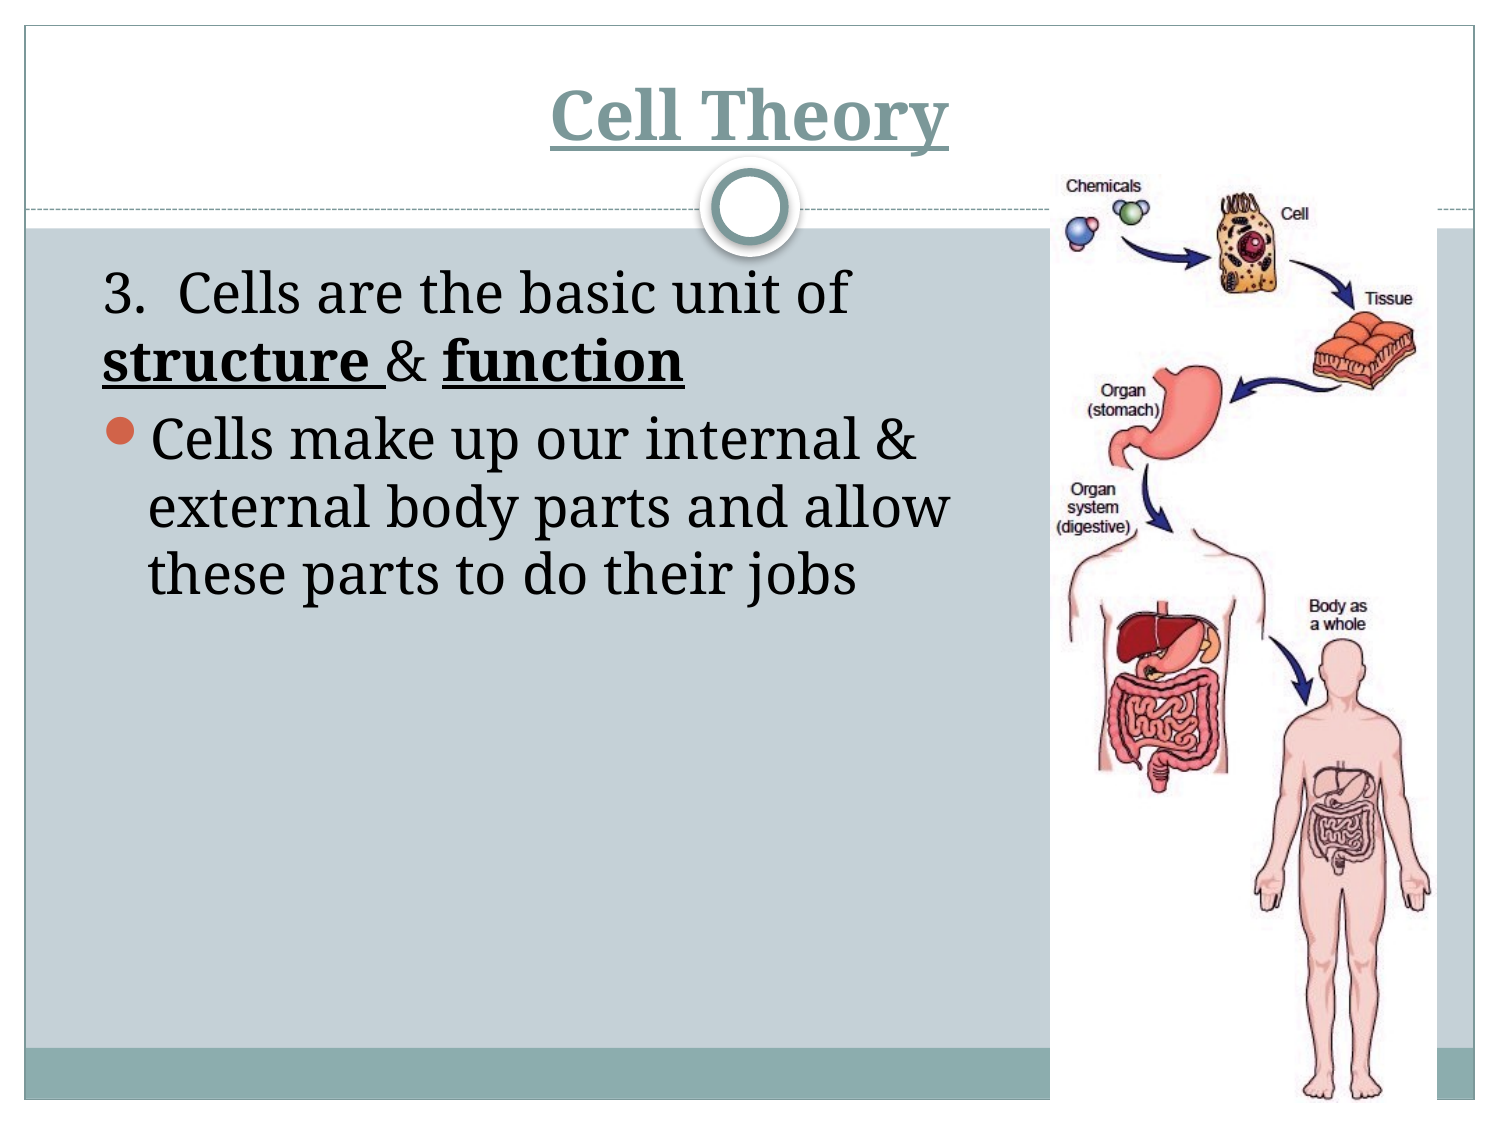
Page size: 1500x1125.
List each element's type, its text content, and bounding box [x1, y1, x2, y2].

picture [1049, 174, 1437, 1103]
title Cell Theory [49, 37, 1450, 162]
list 3. Cells are the basic unit of structure & function Cells make up our internal & external body parts and allow these parts to do their jobs [87, 249, 1042, 826]
